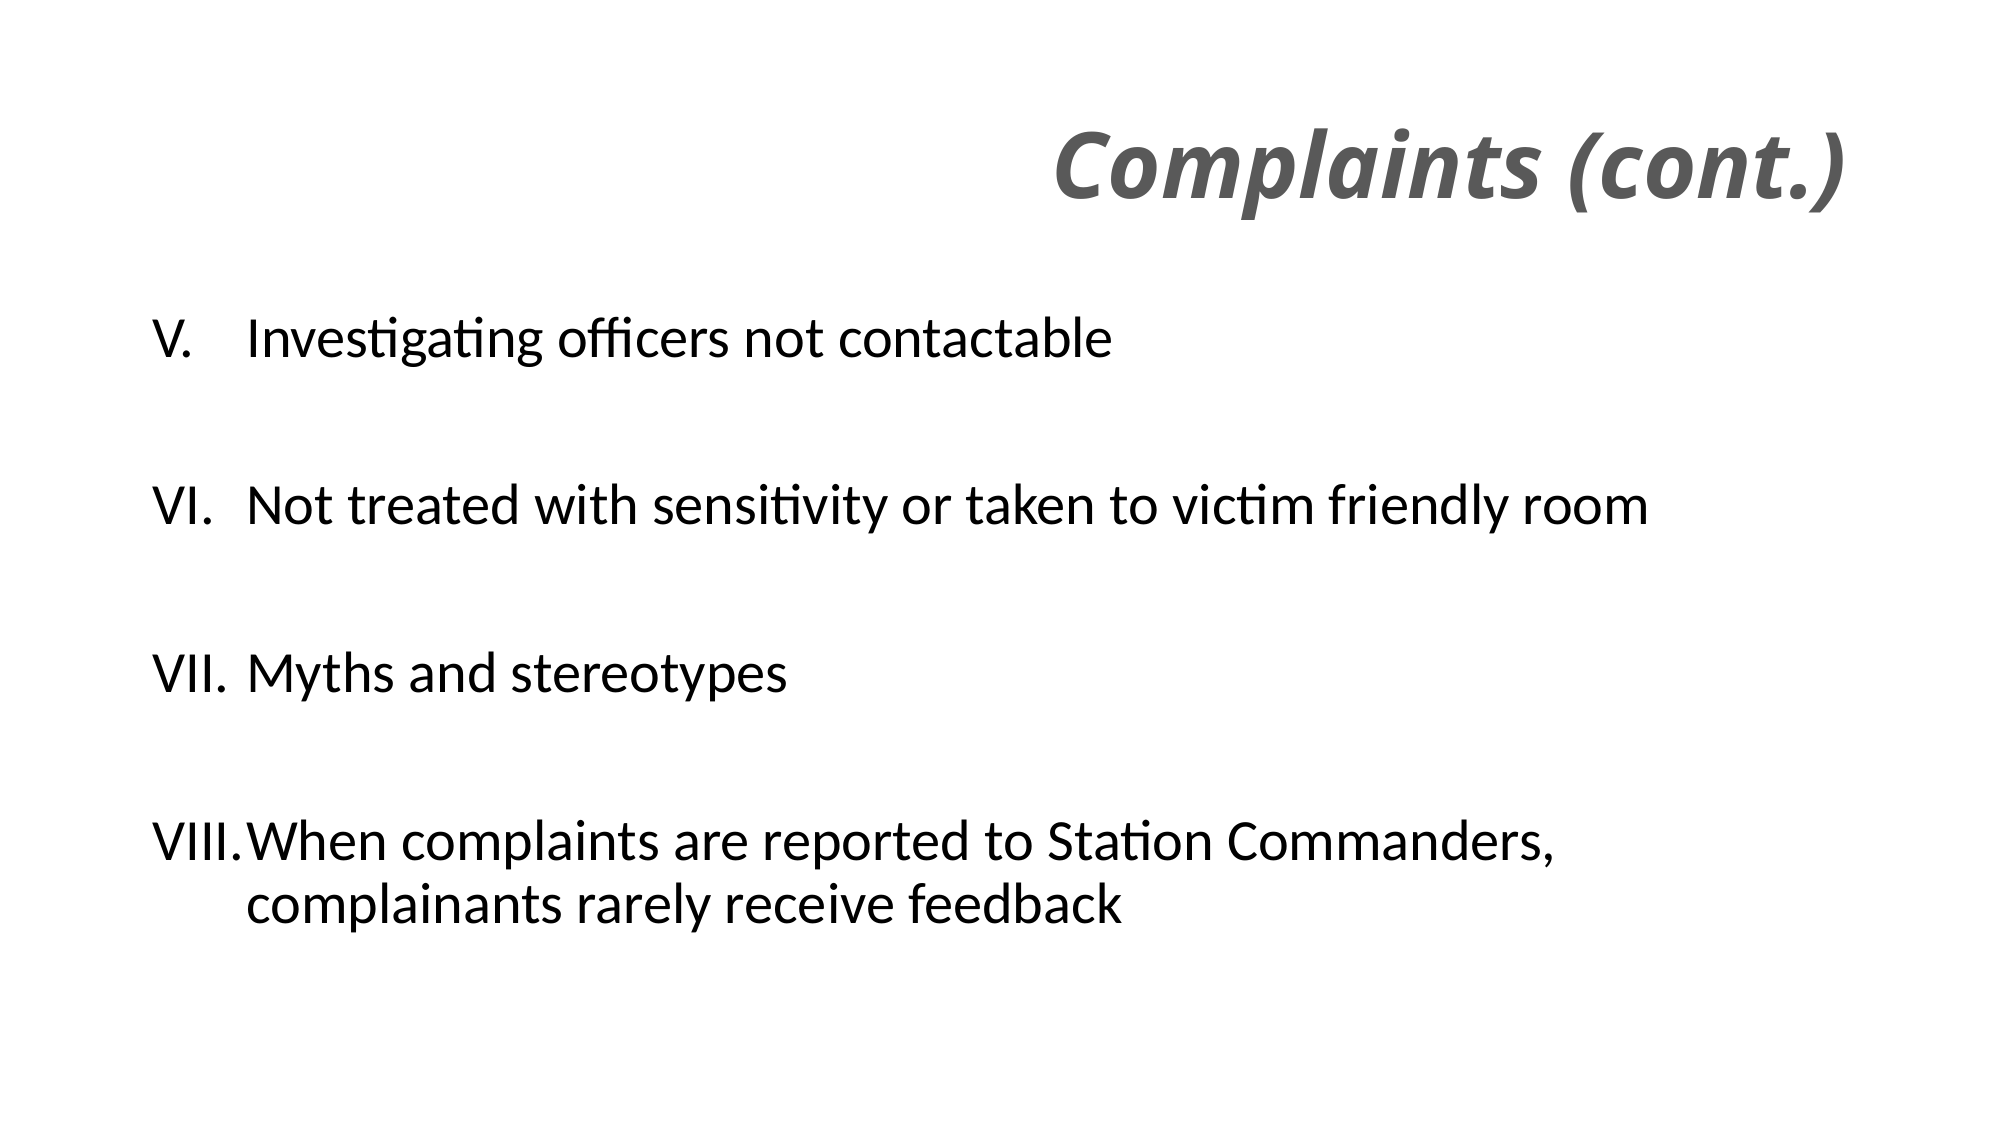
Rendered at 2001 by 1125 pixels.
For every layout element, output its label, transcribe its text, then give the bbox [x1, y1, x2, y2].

list Investigating officers not contactable Not treated with sensitivity or taken to victim friendly room Myths and stereotypes When complaints are reported to Station Commanders, complainants rarely receive feedback [137, 299, 1863, 1014]
title Complaints (cont.) [137, 59, 1863, 278]
